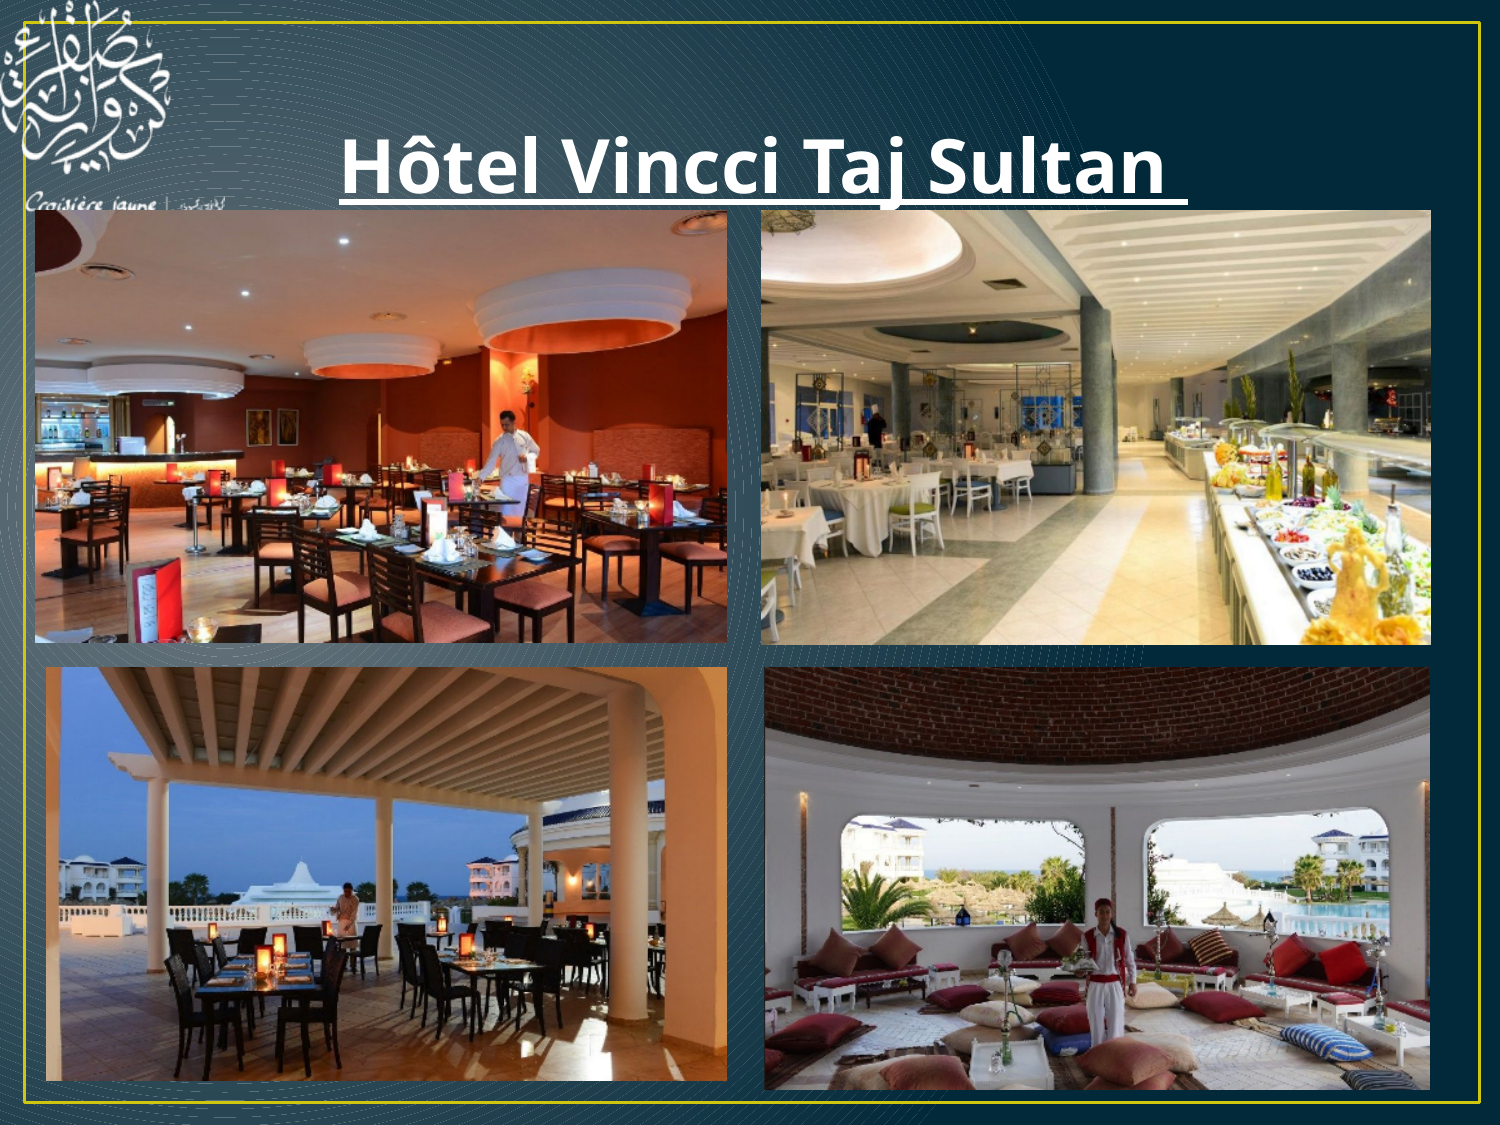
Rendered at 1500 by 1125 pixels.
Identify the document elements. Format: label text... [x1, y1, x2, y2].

picture [763, 661, 1429, 1091]
text_box Hôtel Vincci Taj Sultan [231, 31, 1439, 186]
picture [1101, 650, 1116, 660]
picture [1078, 186, 1112, 193]
picture [896, 1096, 908, 1101]
picture [761, 200, 1430, 645]
picture [46, 667, 727, 1081]
picture [1151, 186, 1161, 192]
picture [0, 0, 727, 644]
picture [1124, 186, 1135, 192]
